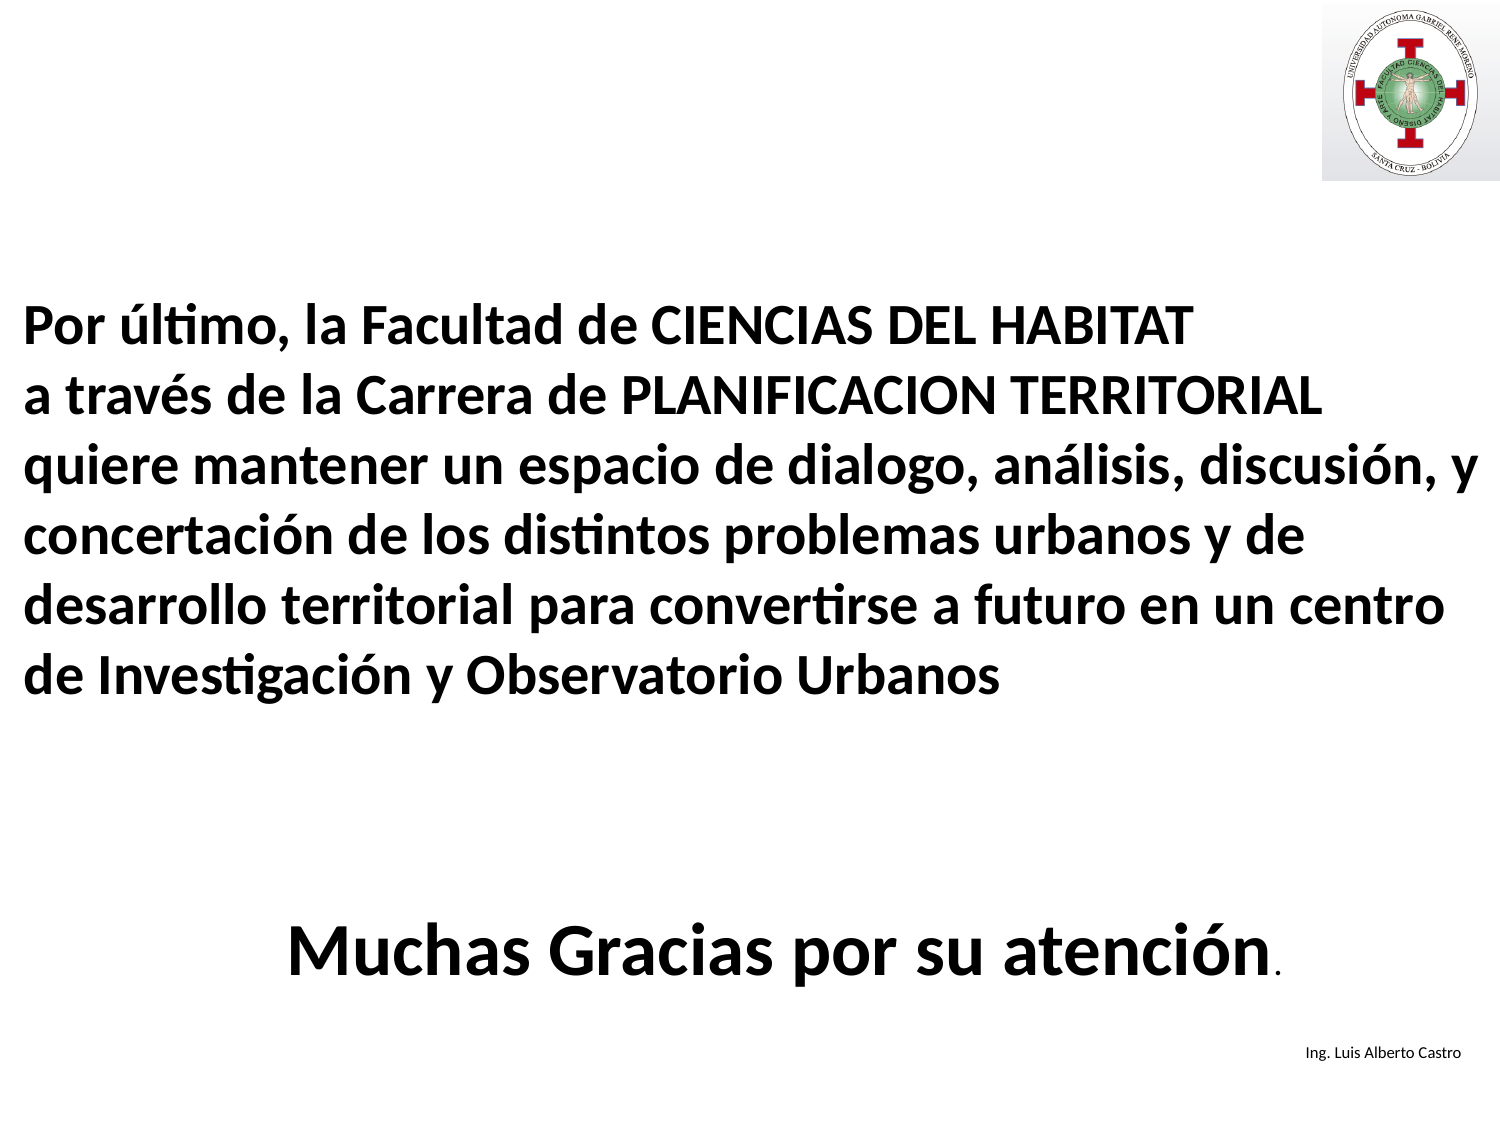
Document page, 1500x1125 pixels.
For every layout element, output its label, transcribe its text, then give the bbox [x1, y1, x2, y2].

text_box Por último, la Facultad de CIENCIAS DEL HABITAT a través de la Carrera de PLANIFICACION TERRITORIAL quiere mantener un espacio de dialogo, análisis, discusión, y concertación de los distintos problemas urbanos y de desarrollo territorial para convertirse a futuro en un centro de Investigación y Observatorio Urbanos [9, 278, 1495, 714]
text_box Ing. Luis Alberto Castro [1057, 1034, 1477, 1070]
picture [1322, 3, 1500, 181]
text_box Muchas Gracias por su atención. [272, 893, 1298, 998]
